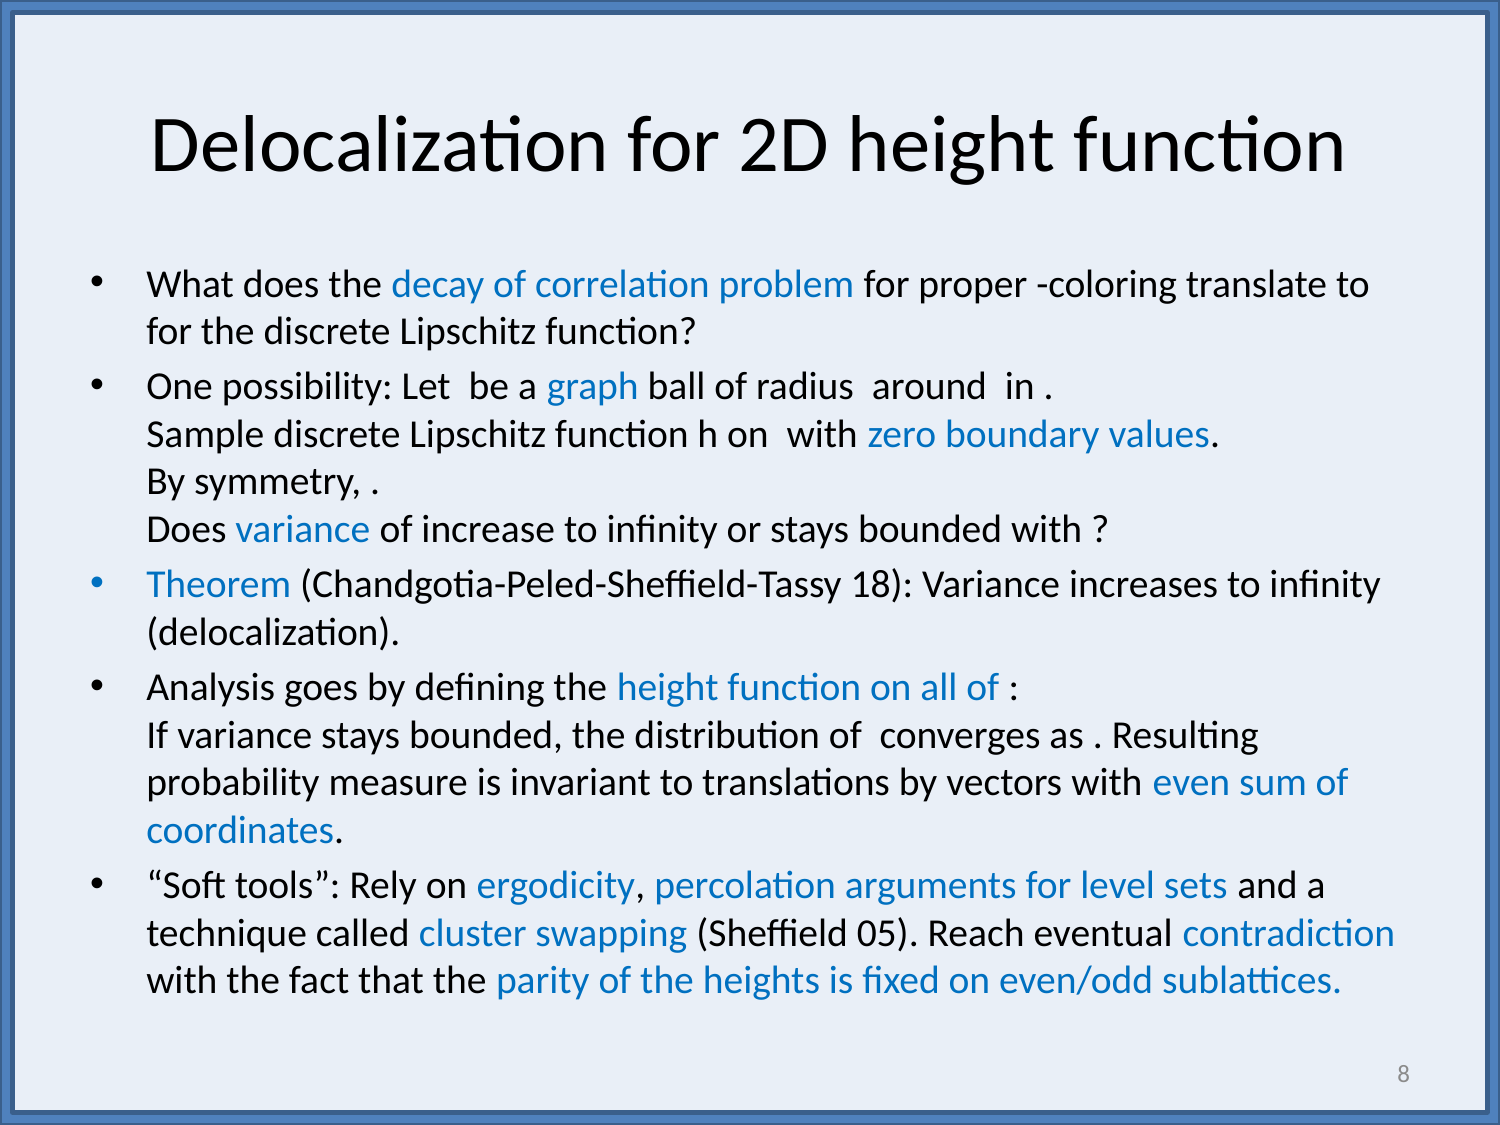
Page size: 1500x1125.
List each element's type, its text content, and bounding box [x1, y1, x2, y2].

slide_number 8 [1074, 1042, 1425, 1103]
title Delocalization for 2D height function [75, 45, 1425, 233]
